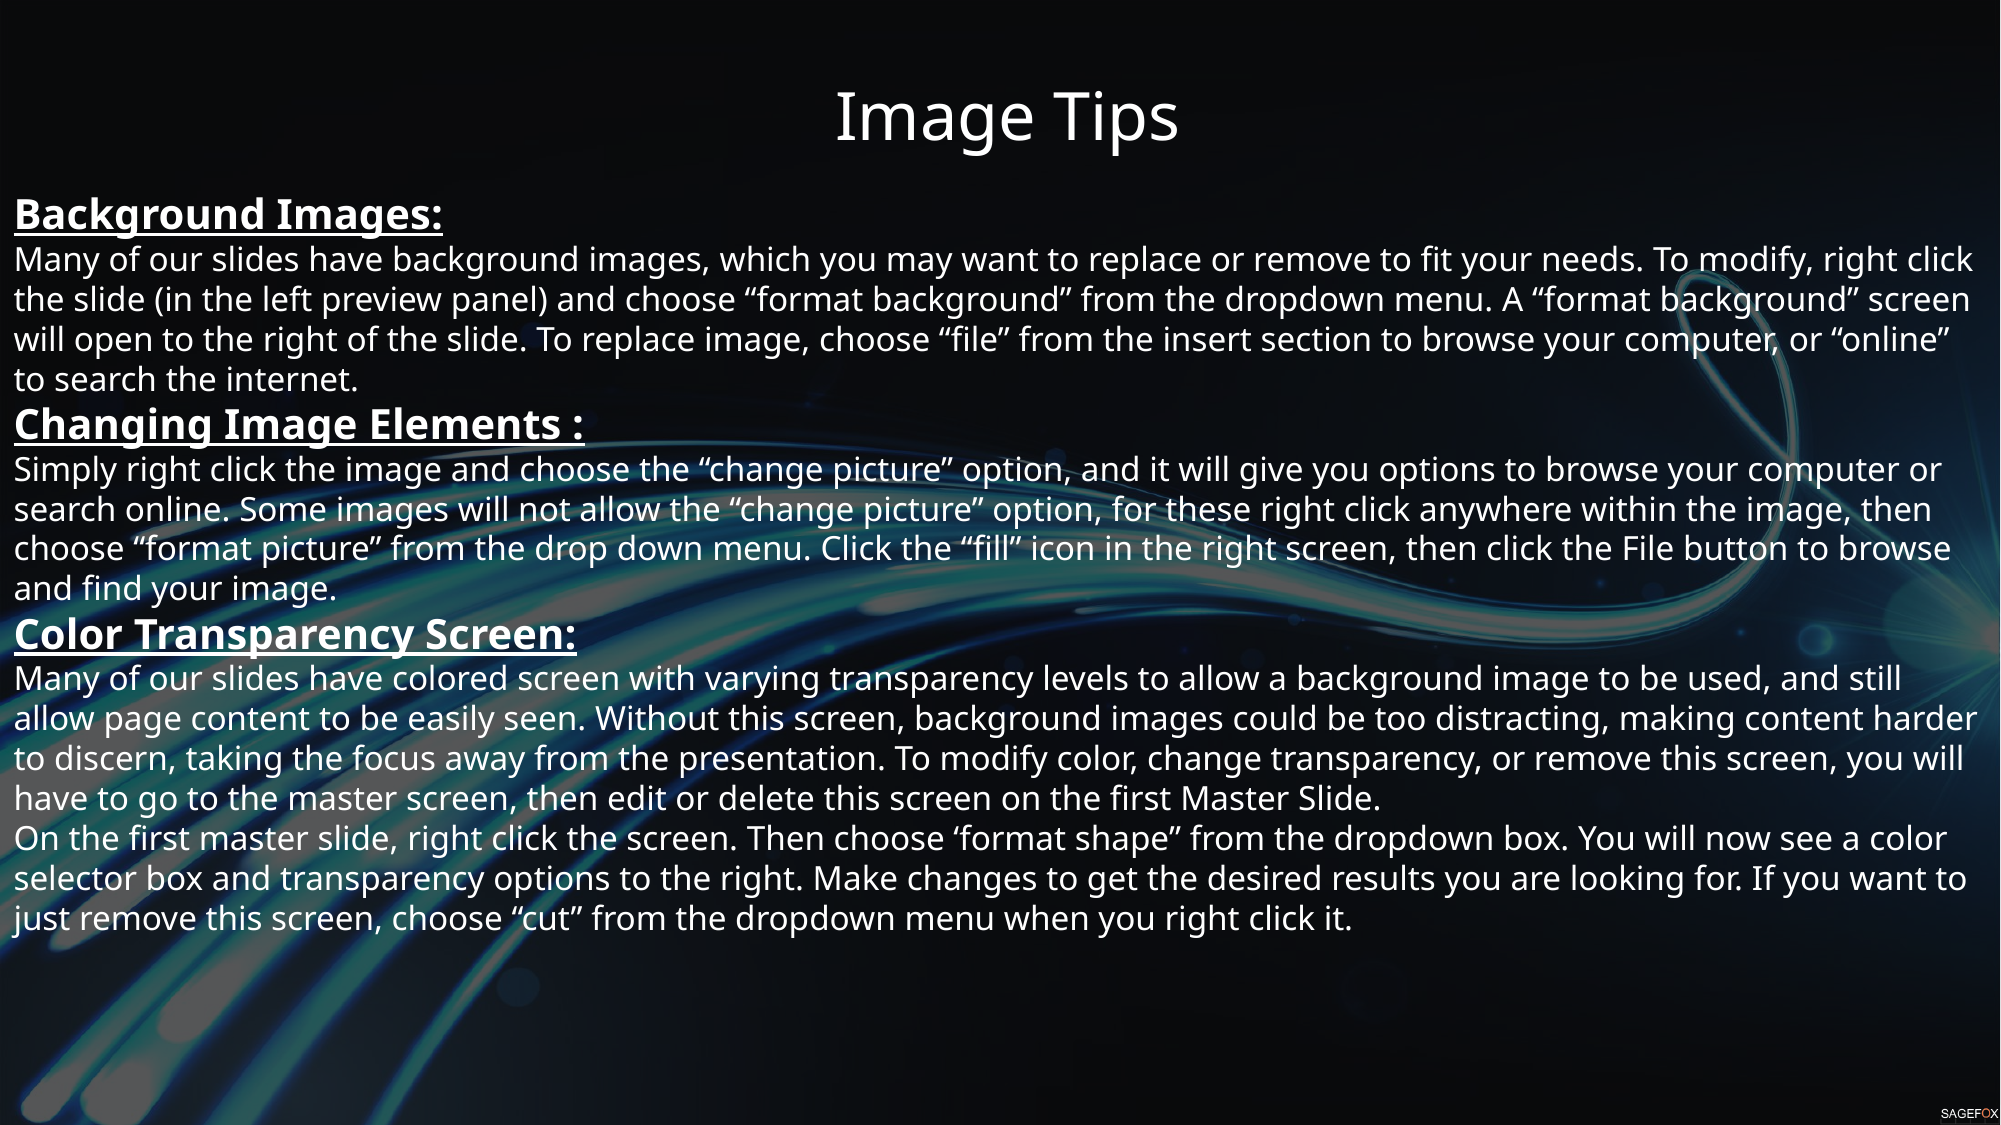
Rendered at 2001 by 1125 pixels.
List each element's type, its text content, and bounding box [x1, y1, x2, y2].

text_box Background Images: Many of our slides have background images, which you may want to replace or remove to fit your needs. To modify, right click the slide (in the left preview panel) and choose “format background” from the dropdown menu. A “format background” screen will open to the right of the slide. To replace image, choose “file” from the insert section to browse your computer, or “online” to search the internet. Changing Image Elements : Simply right click the image and choose the “change picture” option, and it will give you options to browse your computer or search online. Some images will not allow the “change picture” option, for these right click anywhere within the image, then choose “format picture” from the drop down menu. Click the “fill” icon in the right screen, then click the File button to browse and find your image. Color Transparency Screen: Many of our slides have colored screen with varying transparency levels to allow a background image to be used, and still allow page content to be easily seen. Without this screen, background images could be too distracting, making content harder to discern, taking the focus away from the presentation. To modify color, change transparency, or remove this screen, you will have to go to the master screen, then edit or delete this screen on the first Master Slide. On the first master slide, right click the screen. Then choose ‘format shape” from the dropdown box. You will now see a color selector box and transparency options to the right. Make changes to get the desired results you are looking for. If you want to just remove this screen, choose “cut” from the dropdown menu when you right click it. [0, 0, 2000, 1125]
title Image Tips [597, 59, 1420, 177]
